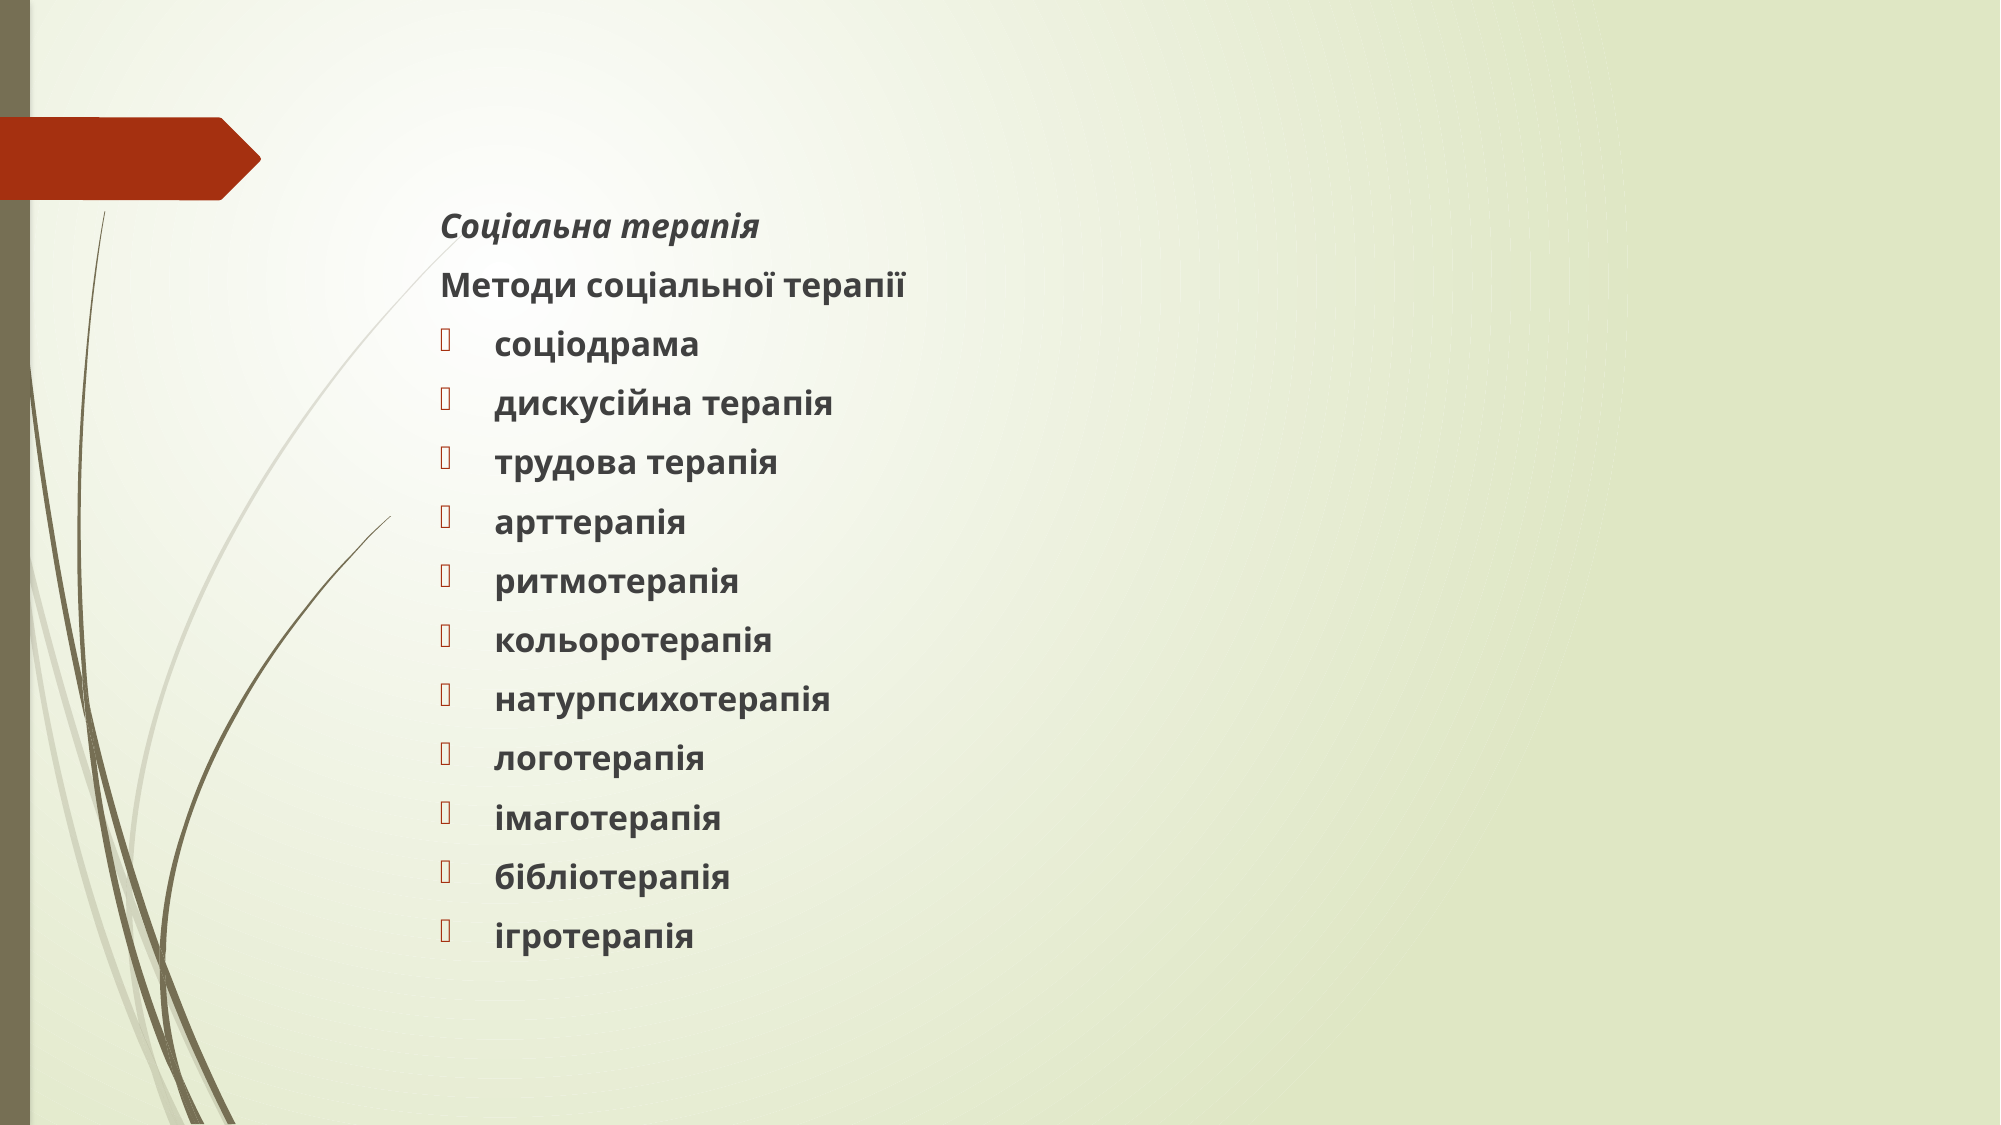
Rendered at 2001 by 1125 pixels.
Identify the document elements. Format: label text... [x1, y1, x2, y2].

list Соціальна терапія Методи соціальної терапії соціодрама дискусійна терапія трудова терапія арттерапія ритмотерапія кольоротерапія натурпсихотерапія логотерапія імаготерапія бібліотерапія ігротерапія [424, 197, 1888, 970]
